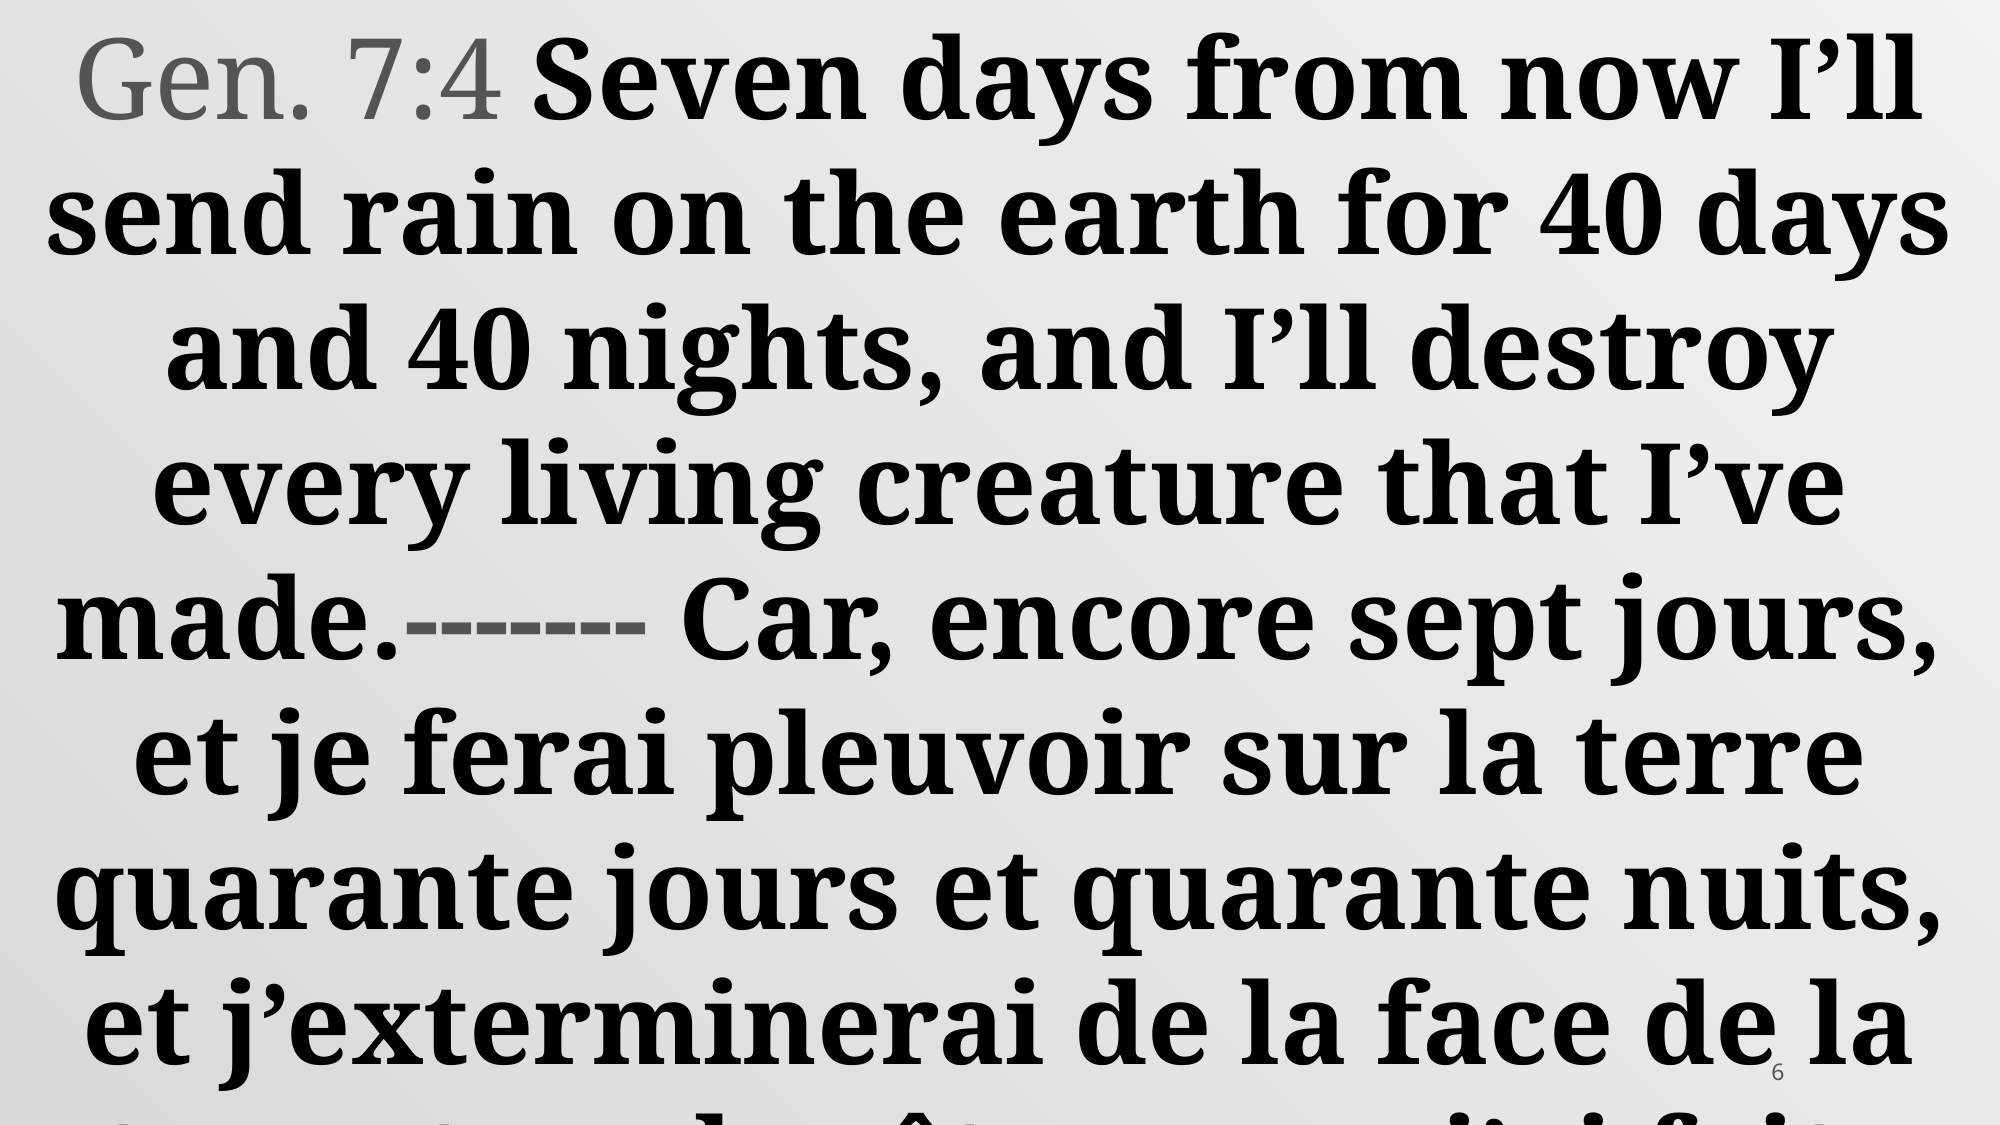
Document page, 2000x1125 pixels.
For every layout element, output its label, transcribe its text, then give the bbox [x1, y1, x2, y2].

text_box Gen. 7:4 Seven days from now I’ll send rain on the earth for 40 days and 40 nights, and I’ll destroy every living creature that I’ve made.------- Car, encore sept jours, et je ferai pleuvoir sur la terre quarante jours et quarante nuits, et j’exterminerai de la face de la terre tous les êtres que j’ai faits [0, 0, 2000, 1125]
slide_number 6 [1612, 1057, 1800, 1088]
